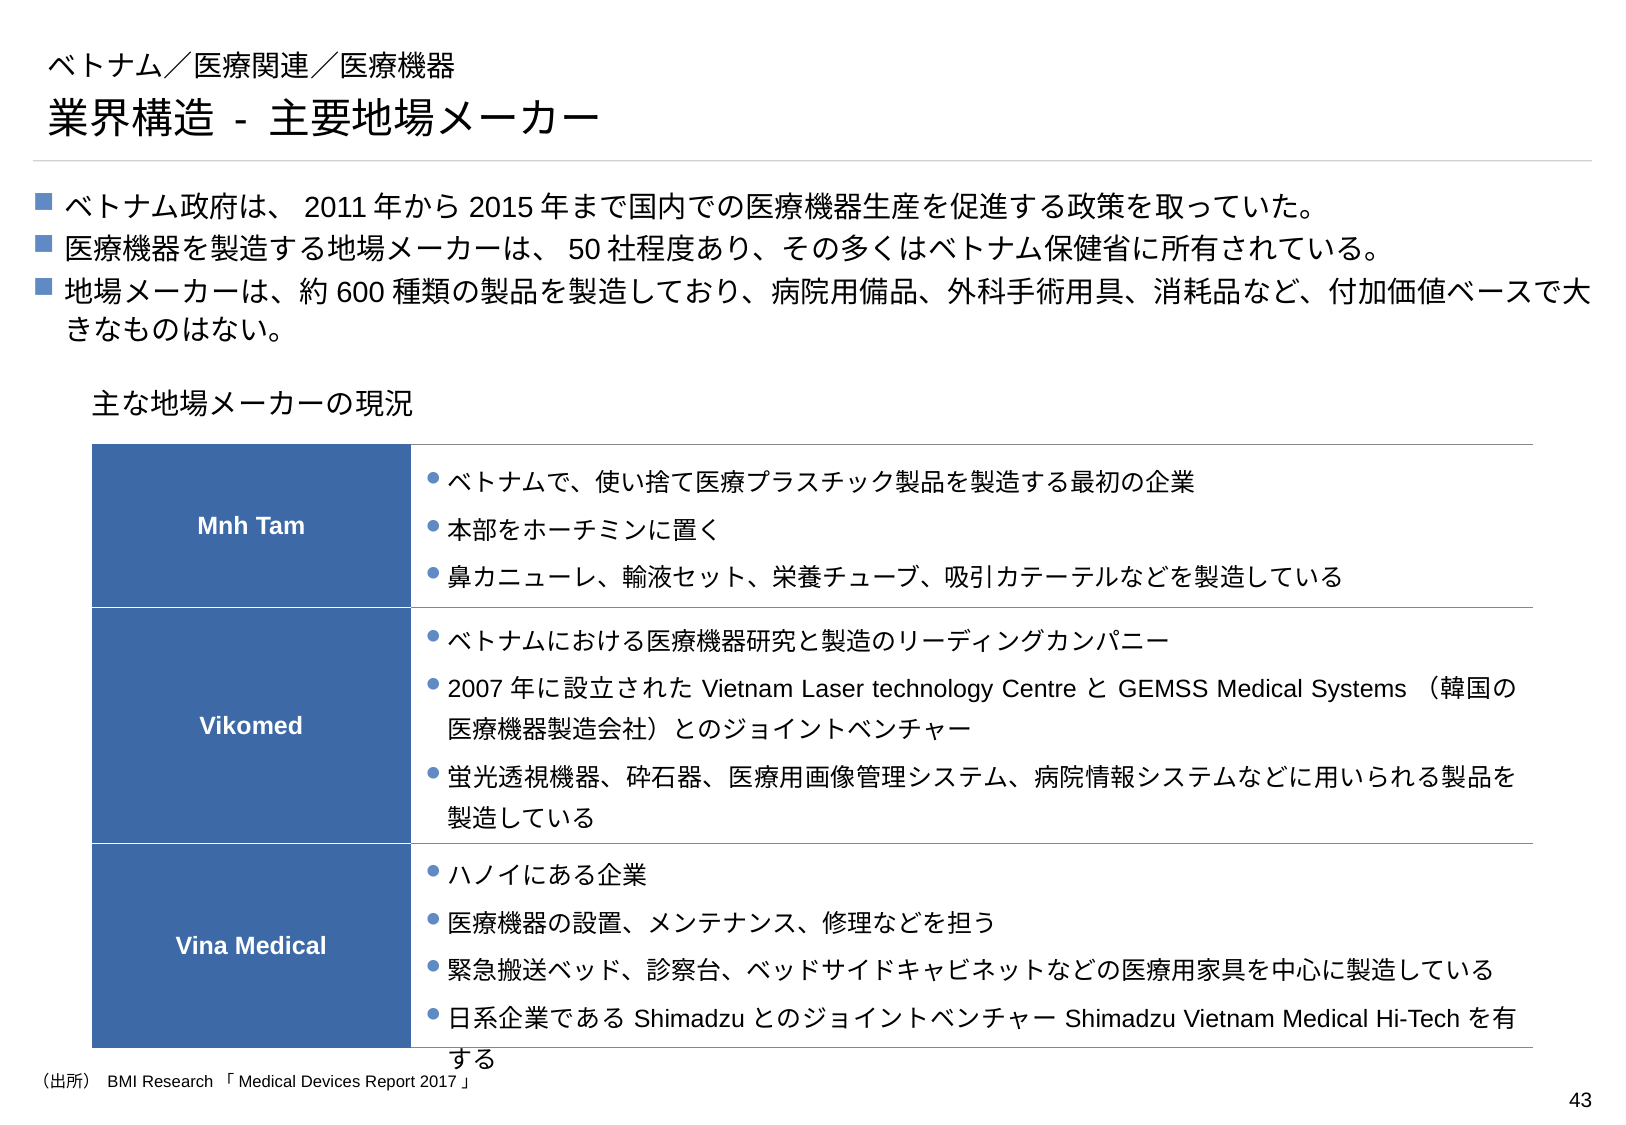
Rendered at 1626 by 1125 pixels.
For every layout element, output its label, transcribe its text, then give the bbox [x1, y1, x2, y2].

table_cell Vina Medical [92, 844, 411, 1047]
text_box 主な地場メーカーの現況 [91, 373, 1274, 433]
text_box （出所） BMI Research「Medical Devices Report 2017」 [32, 1070, 1451, 1094]
table_header Mnh Tam [92, 445, 411, 607]
table_cell ベトナムにおける医療機器研究と製造のリーディングカンパニー 2007年に設立されたVietnam Laser technology CentreとGEMSS Medical Systems（韓国の医療機器製造会社）とのジョイントベンチャー 蛍光透視機器、砕石器、医療用画像管理システム、病院情報システムなどに用いられる製品を製造している [411, 608, 1533, 843]
table_header ベトナムで、使い捨て医療プラスチック製品を製造する最初の企業 本部をホーチミンに置く 鼻カニューレ、輸液セット、栄養チューブ、吸引カテーテルなどを製造している [411, 445, 1533, 607]
list 業界構造 - 主要地場メーカー [32, 90, 1593, 149]
table_cell Vikomed [92, 608, 411, 843]
text_box ベトナム政府は、2011年から2015年まで国内での医療機器生産を促進する政策を取っていた。 医療機器を製造する地場メーカーは、50社程度あり、その多くはベトナム保健省に所有されている。 地場メーカーは、約600種類の製品を製造しており、病院用備品、外科手術用具、消耗品など、付加価値ベースで大きなものはない。 [32, 184, 1593, 347]
table_cell ハノイにある企業 医療機器の設置、メンテナンス、修理などを担う 緊急搬送ベッド、診察台、ベッドサイドキャビネットなどの医療用家具を中心に製造している 日系企業であるShimadzuとのジョイントベンチャーShimadzu Vietnam Medical Hi-Techを有する [411, 844, 1533, 1047]
title ベトナム／医療関連／医療機器 [32, 30, 1593, 90]
